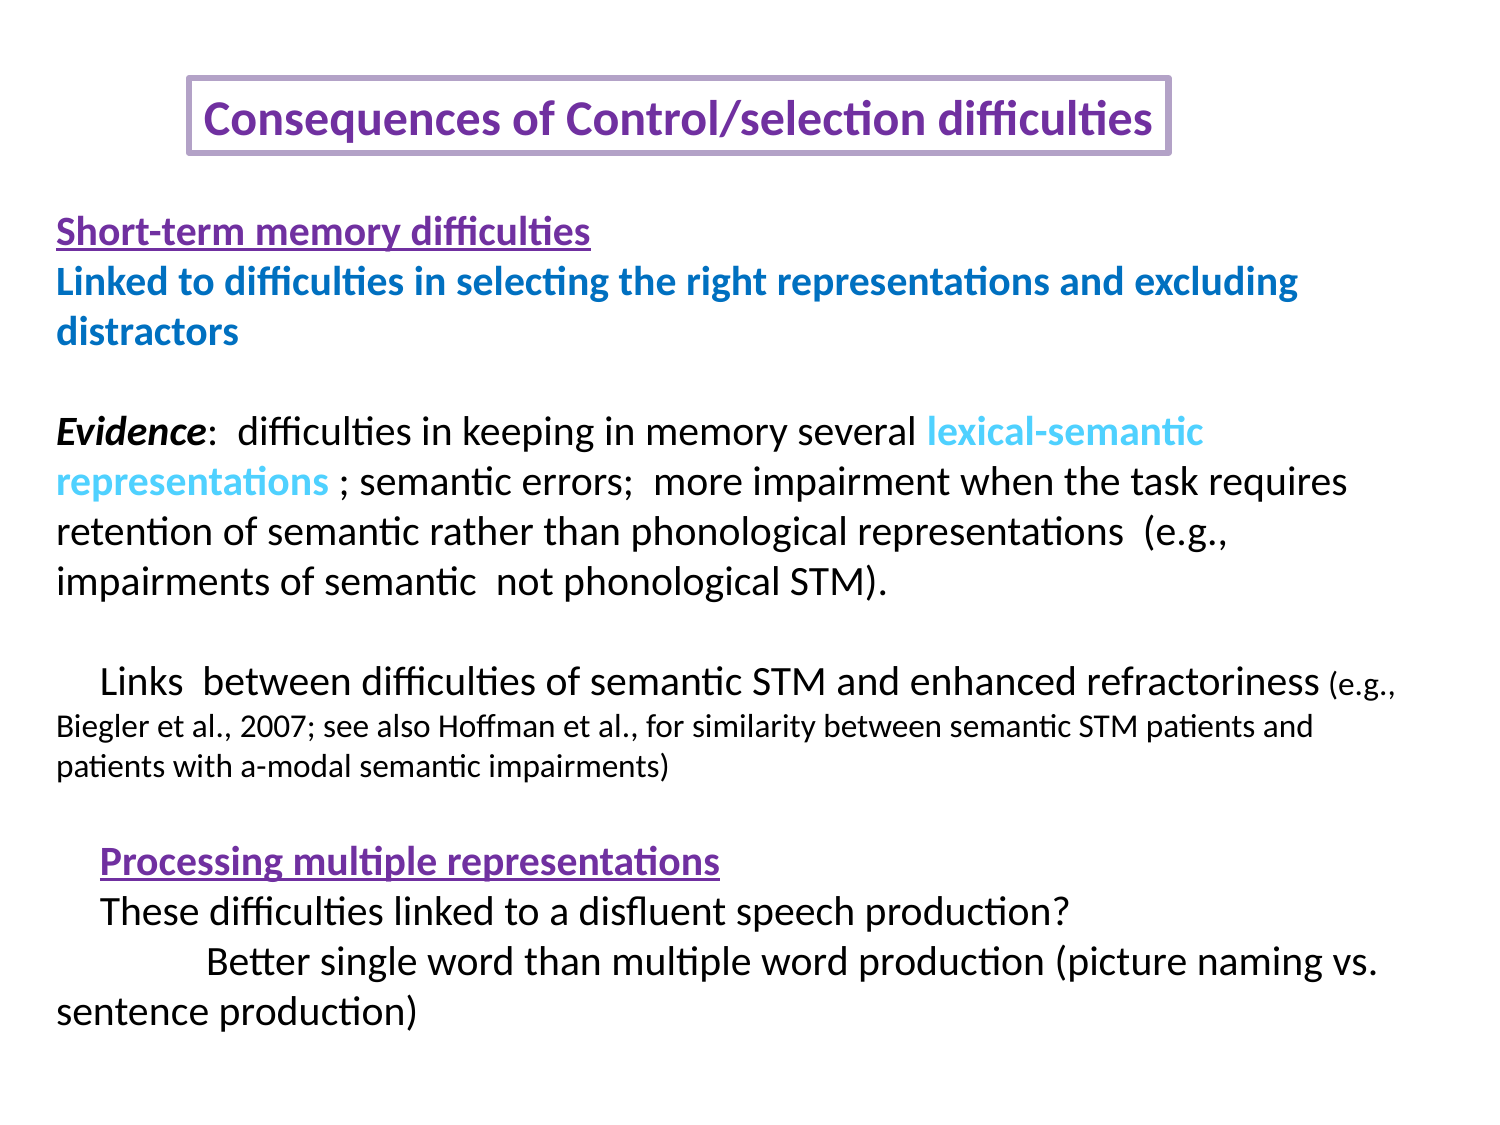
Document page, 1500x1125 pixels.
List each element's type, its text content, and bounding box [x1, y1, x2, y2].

text_box Short-term memory difficulties Linked to difficulties in selecting the right representations and excluding distractors Evidence: difficulties in keeping in memory several lexical-semantic representations ; semantic errors; more impairment when the task requires retention of semantic rather than phonological representations (e.g., impairments of semantic not phonological STM). Links between difficulties of semantic STM and enhanced refractoriness (e.g., Biegler et al., 2007; see also Hoffman et al., for similarity between semantic STM patients and patients with a-modal semantic impairments) Processing multiple representations These difficulties linked to a disfluent speech production? Better single word than multiple word production (picture naming vs. sentence production) [41, 196, 1436, 1042]
text_box Consequences of Control/selection difficulties [189, 78, 1169, 153]
